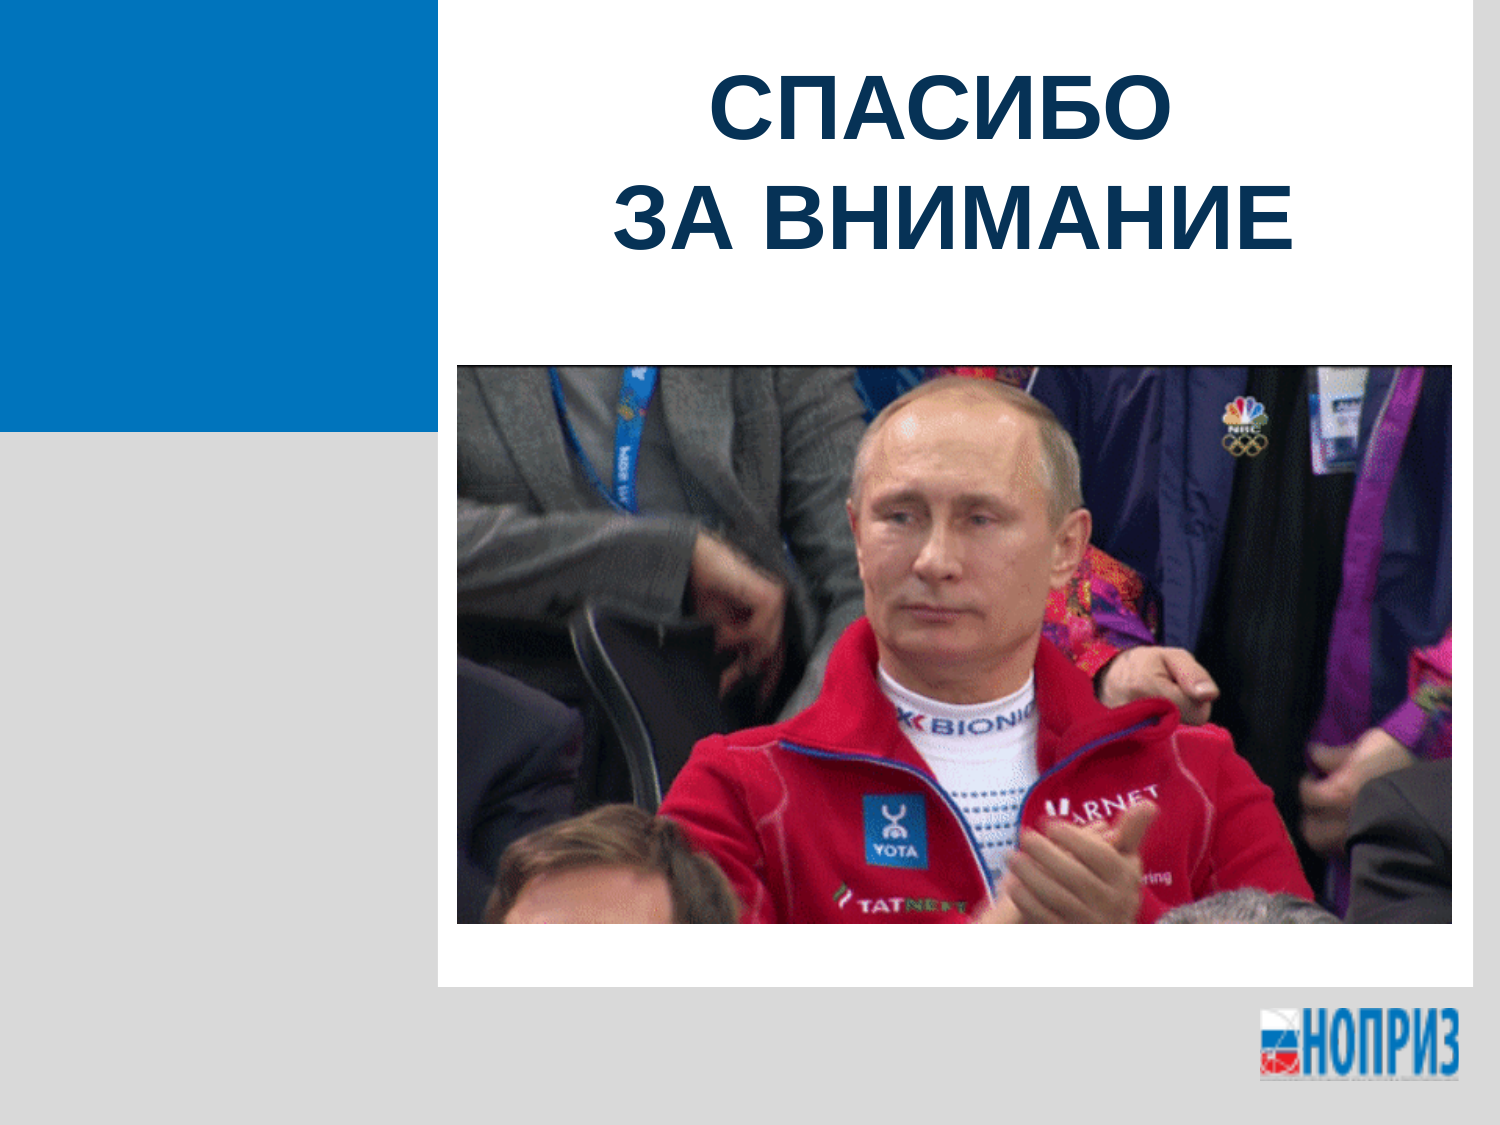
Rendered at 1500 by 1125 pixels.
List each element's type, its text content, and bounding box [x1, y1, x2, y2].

text_box СПАСИБО ЗА ВНИМАНИЕ [557, 76, 1352, 240]
picture [457, 365, 1452, 924]
